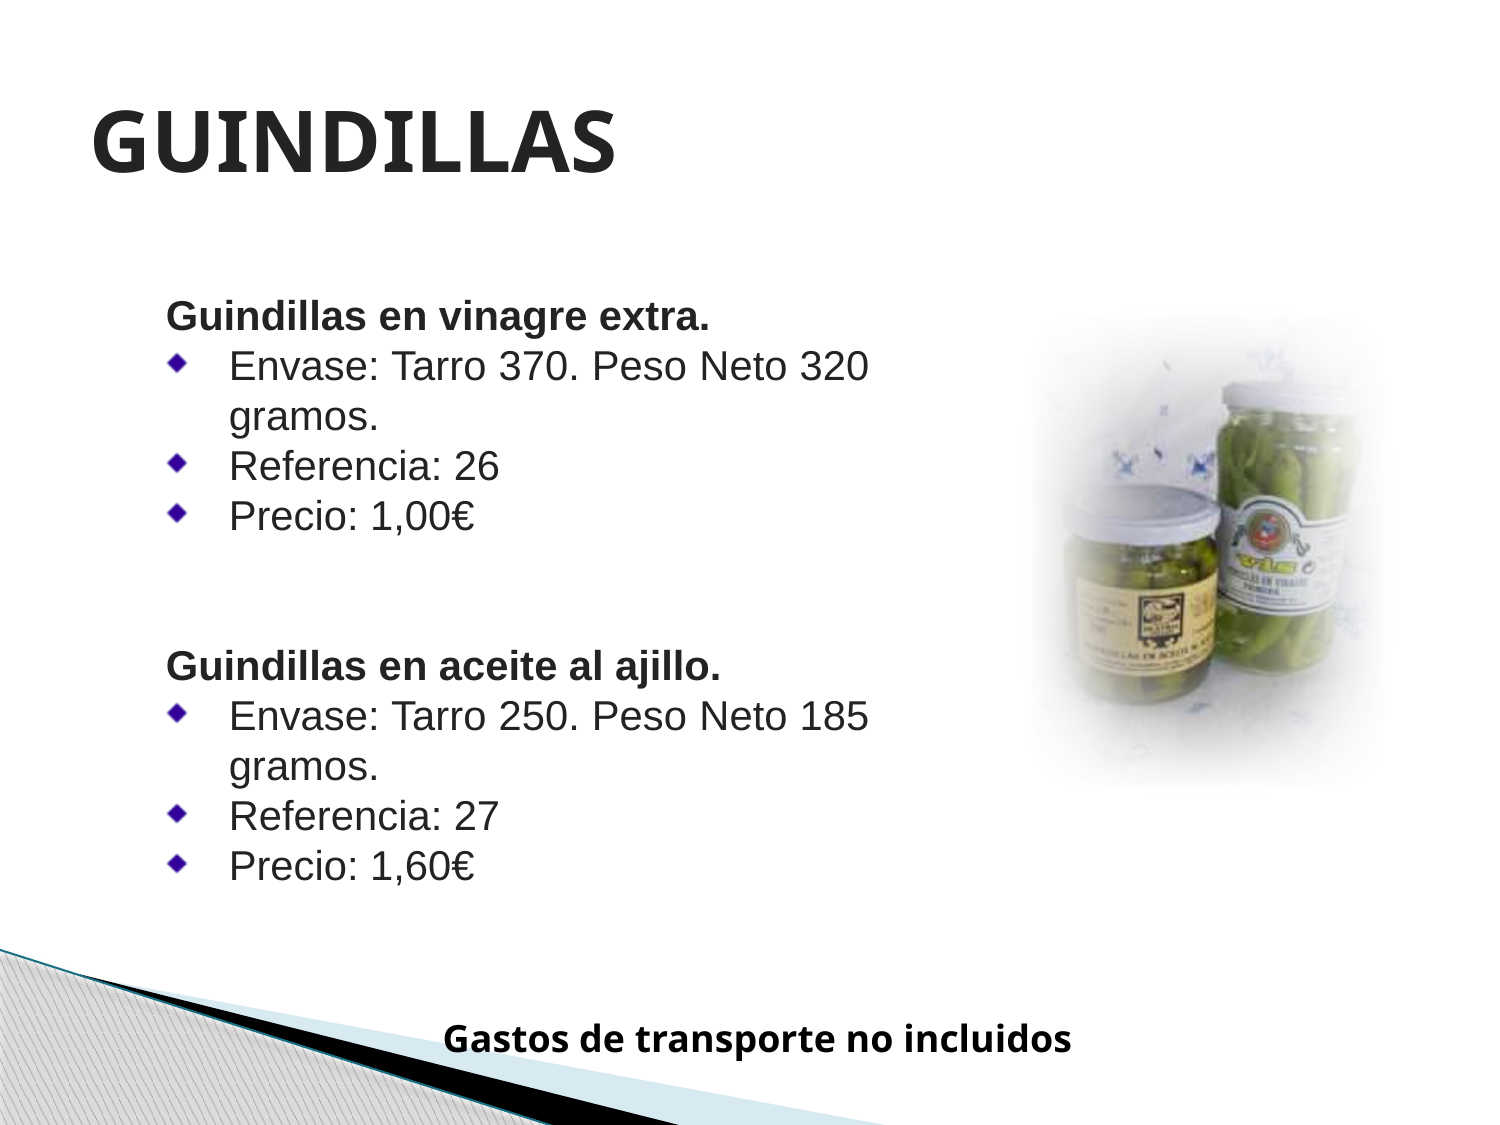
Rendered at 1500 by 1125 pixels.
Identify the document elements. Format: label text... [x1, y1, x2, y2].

picture [165, 451, 190, 476]
picture [165, 701, 190, 726]
picture [165, 501, 190, 526]
title GUINDILLAS [75, 45, 1425, 233]
text_box Gastos de transporte no incluidos [418, 1007, 1088, 1068]
text_box Guindillas en vinagre extra. Envase: Tarro 370. Peso Neto 320 gramos. Referencia: 26 Precio: 1,00€ Guindillas en aceite al ajillo. Envase: Tarro 250. Peso Neto 185 gramos. Referencia: 27 Precio: 1,60€ [140, 281, 891, 897]
picture [165, 351, 190, 376]
picture [1031, 316, 1384, 786]
picture [165, 852, 190, 876]
picture [165, 802, 190, 826]
